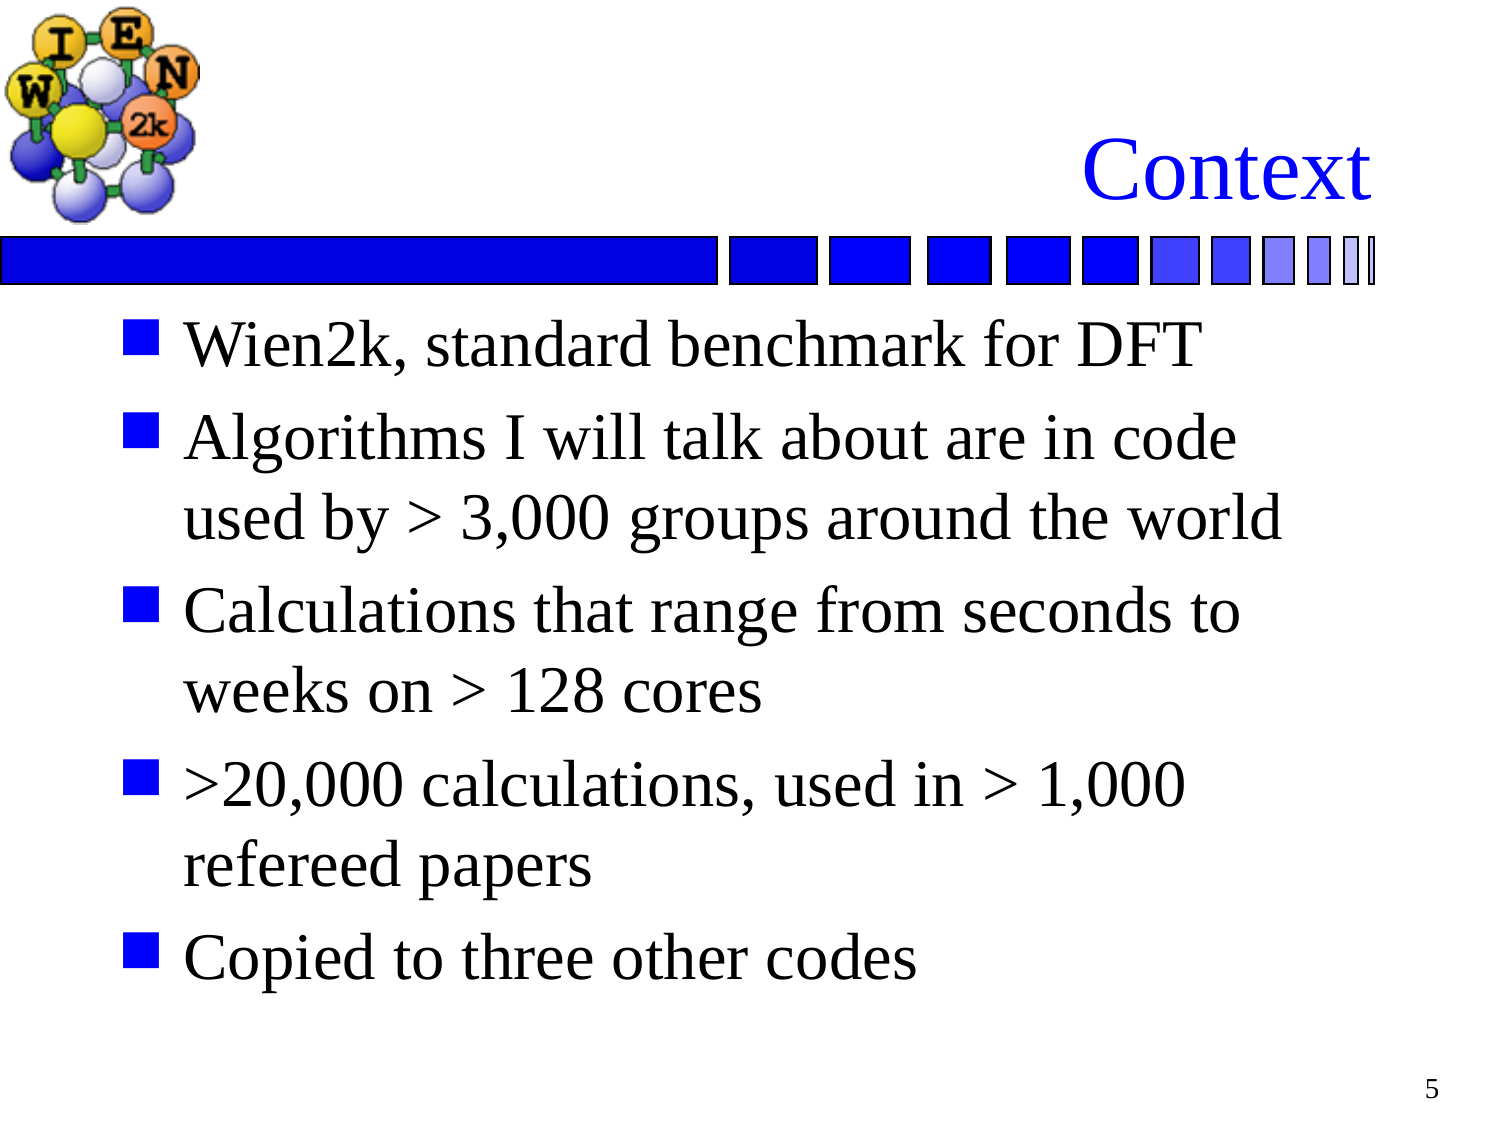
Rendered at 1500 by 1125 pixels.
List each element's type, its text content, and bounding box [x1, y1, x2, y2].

picture [2, 6, 200, 226]
title Context [205, 31, 1388, 225]
list Wien2k, standard benchmark for DFT Algorithms I will talk about are in code used by > 3,000 groups around the world Calculations that range from seconds to weeks on > 128 cores >20,000 calculations, used in > 1,000 refereed papers Copied to three other codes [112, 292, 1388, 968]
